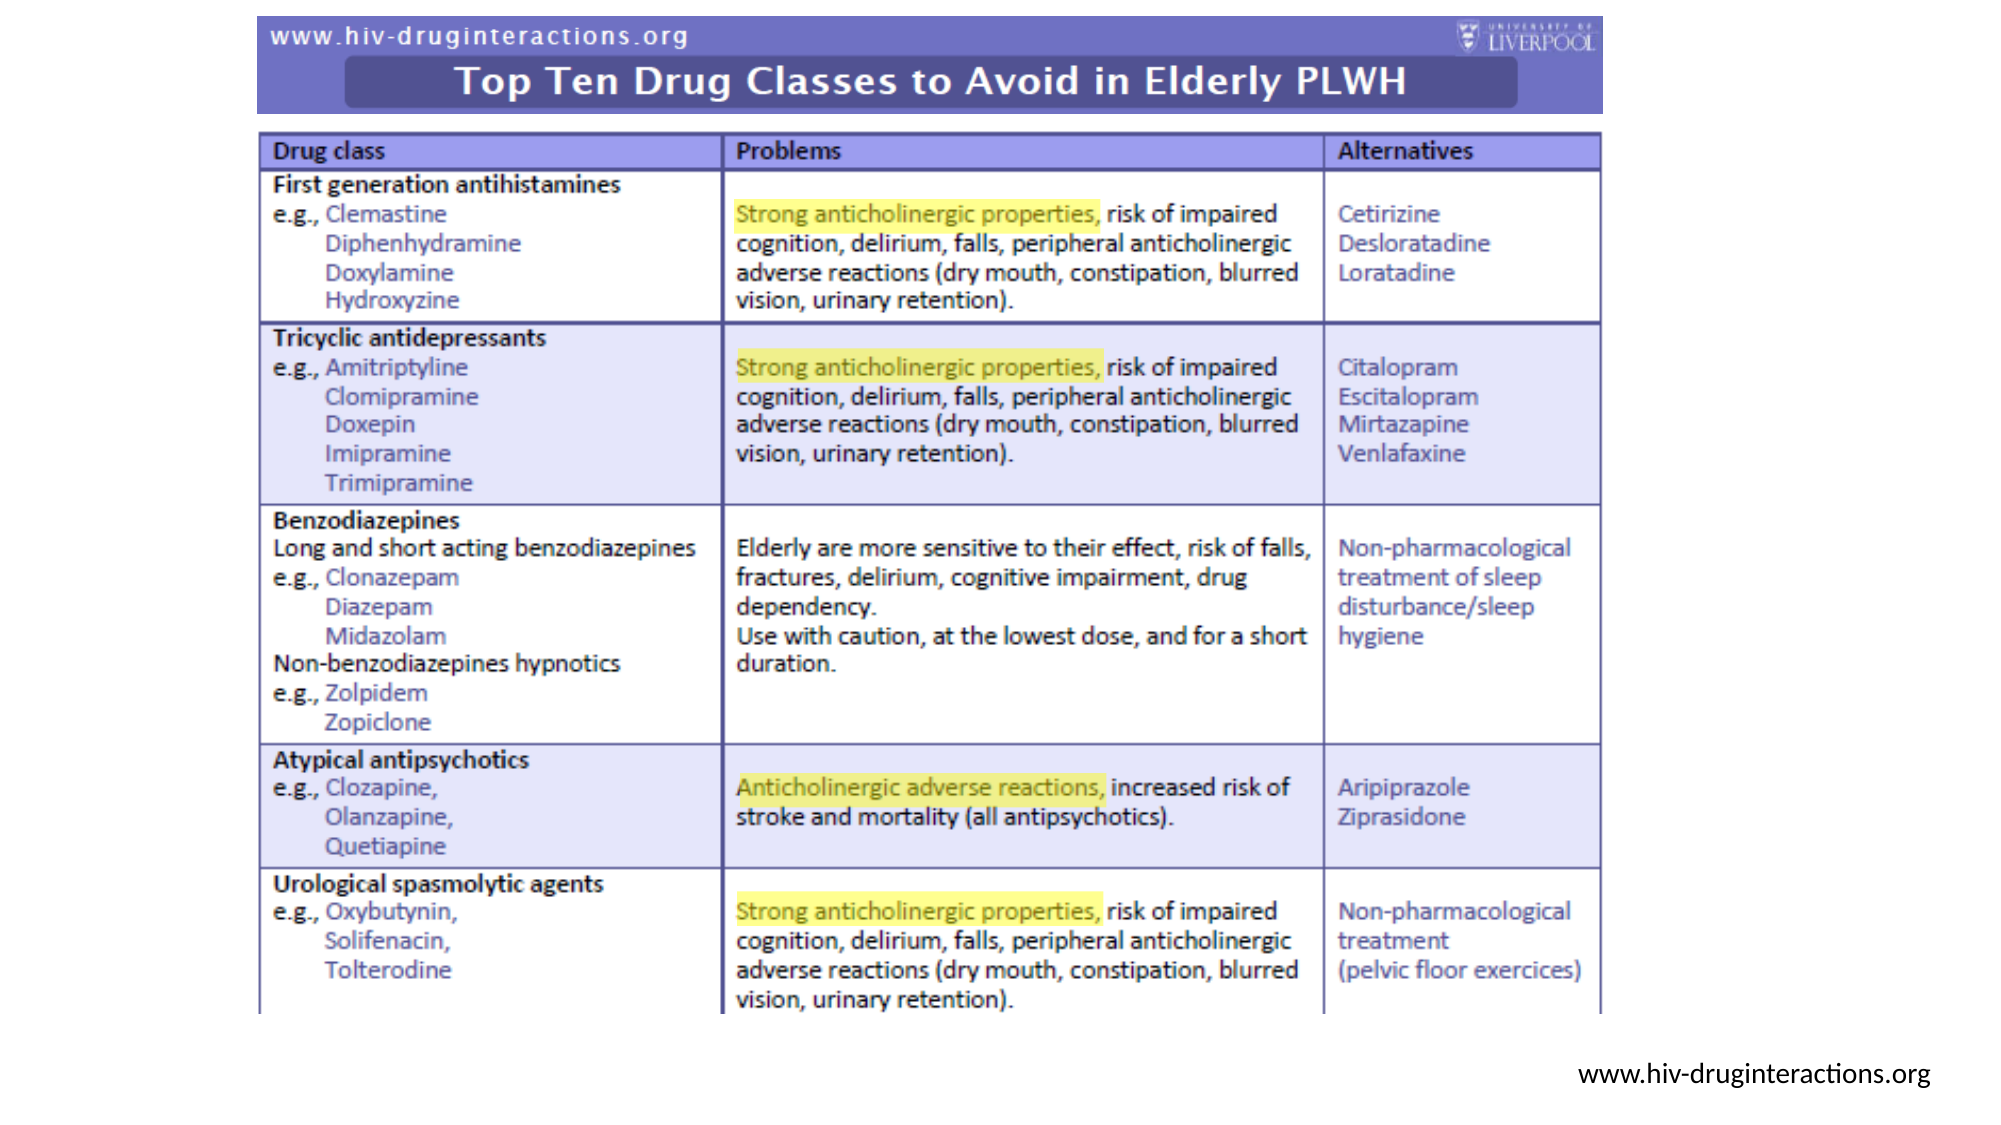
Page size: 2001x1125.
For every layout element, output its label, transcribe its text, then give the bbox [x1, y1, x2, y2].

text_box www.hiv-druginteractions.org [917, 1046, 1946, 1097]
picture [257, 16, 1603, 114]
picture [255, 123, 1614, 1014]
